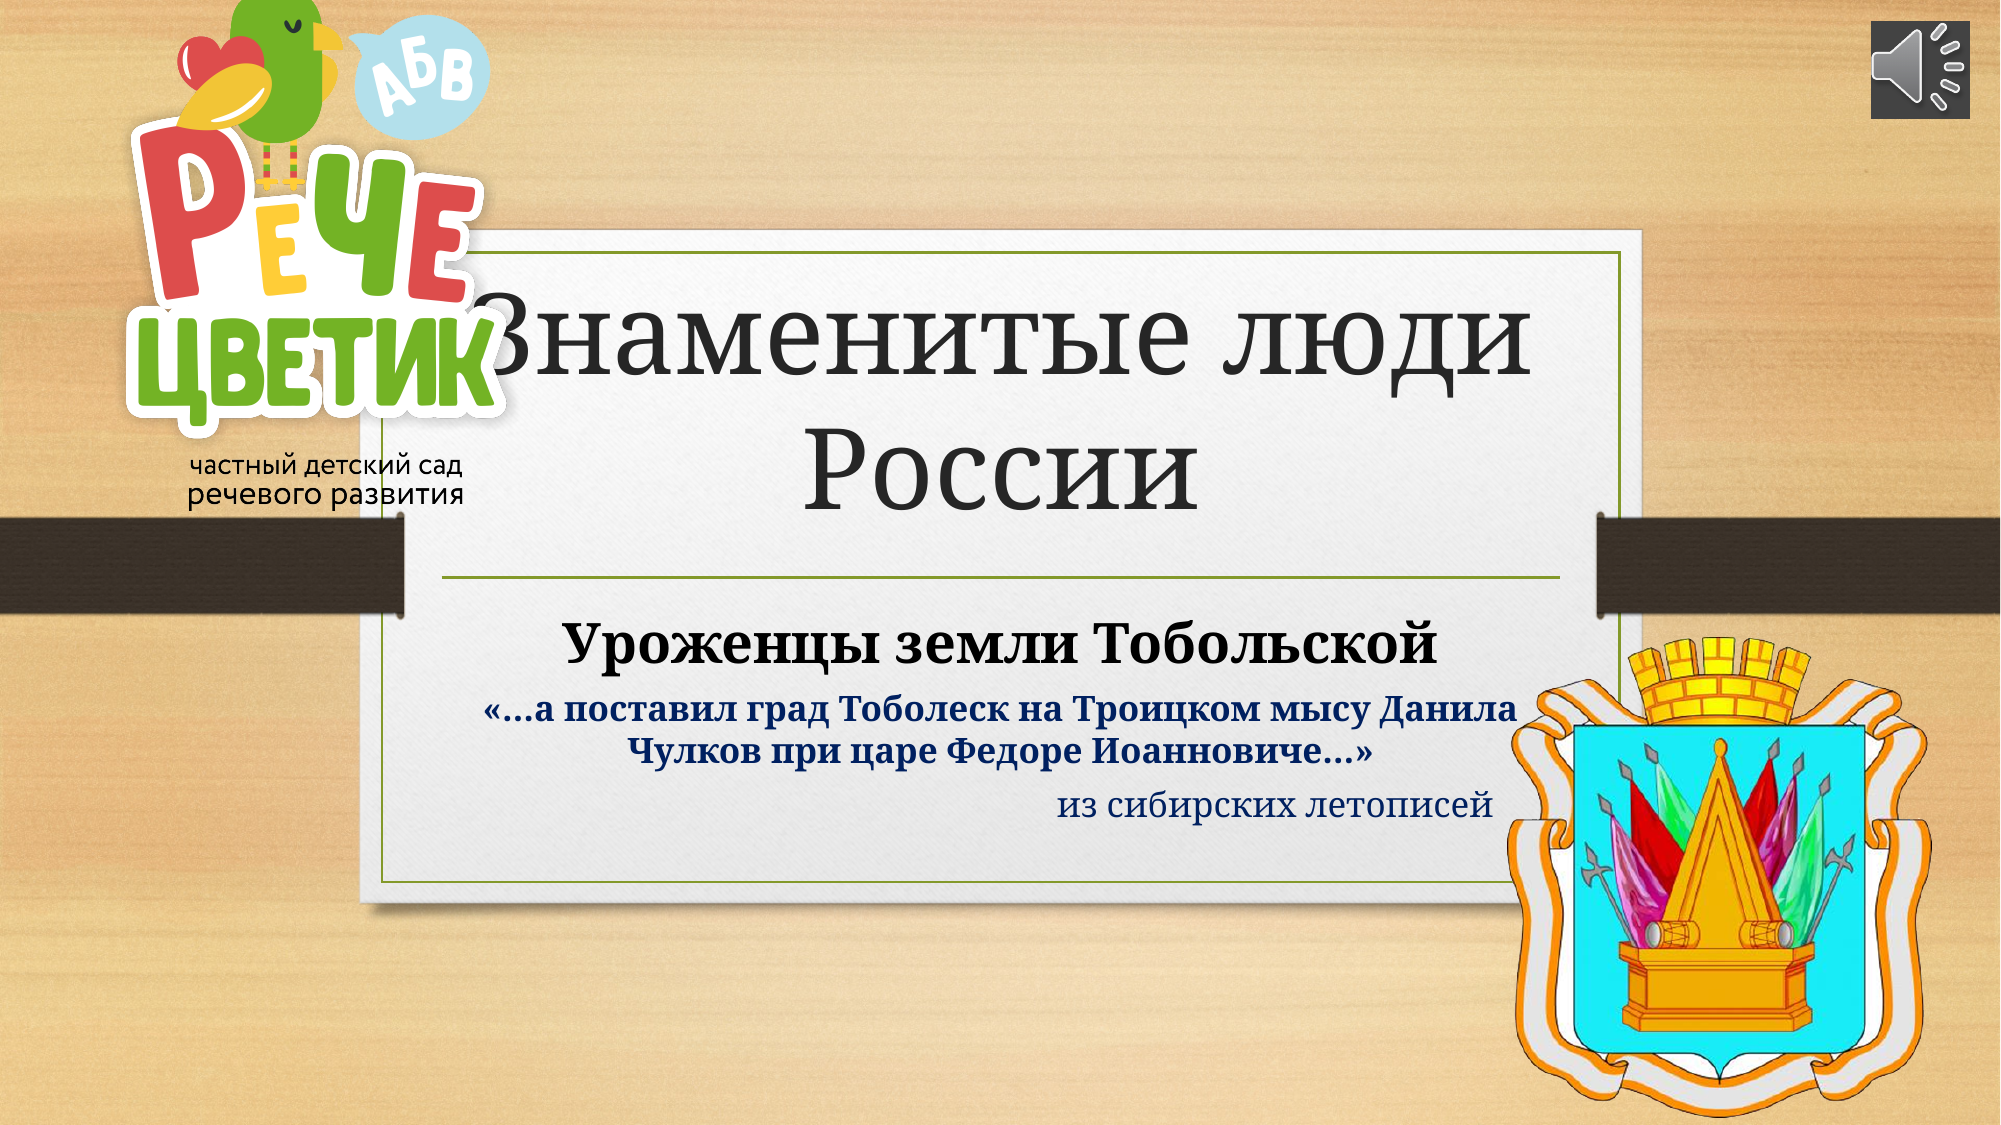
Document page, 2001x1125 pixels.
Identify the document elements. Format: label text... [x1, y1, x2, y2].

picture [0, 0, 2001, 1125]
subtitle Уроженцы земли Тобольской «…а поставил град Тоболеск на Троицком мысу Данила Чулков при царе Федоре Иоанновиче…» из сибирских летописей [441, 600, 1560, 841]
title Знаменитые люди России [441, 349, 1560, 540]
